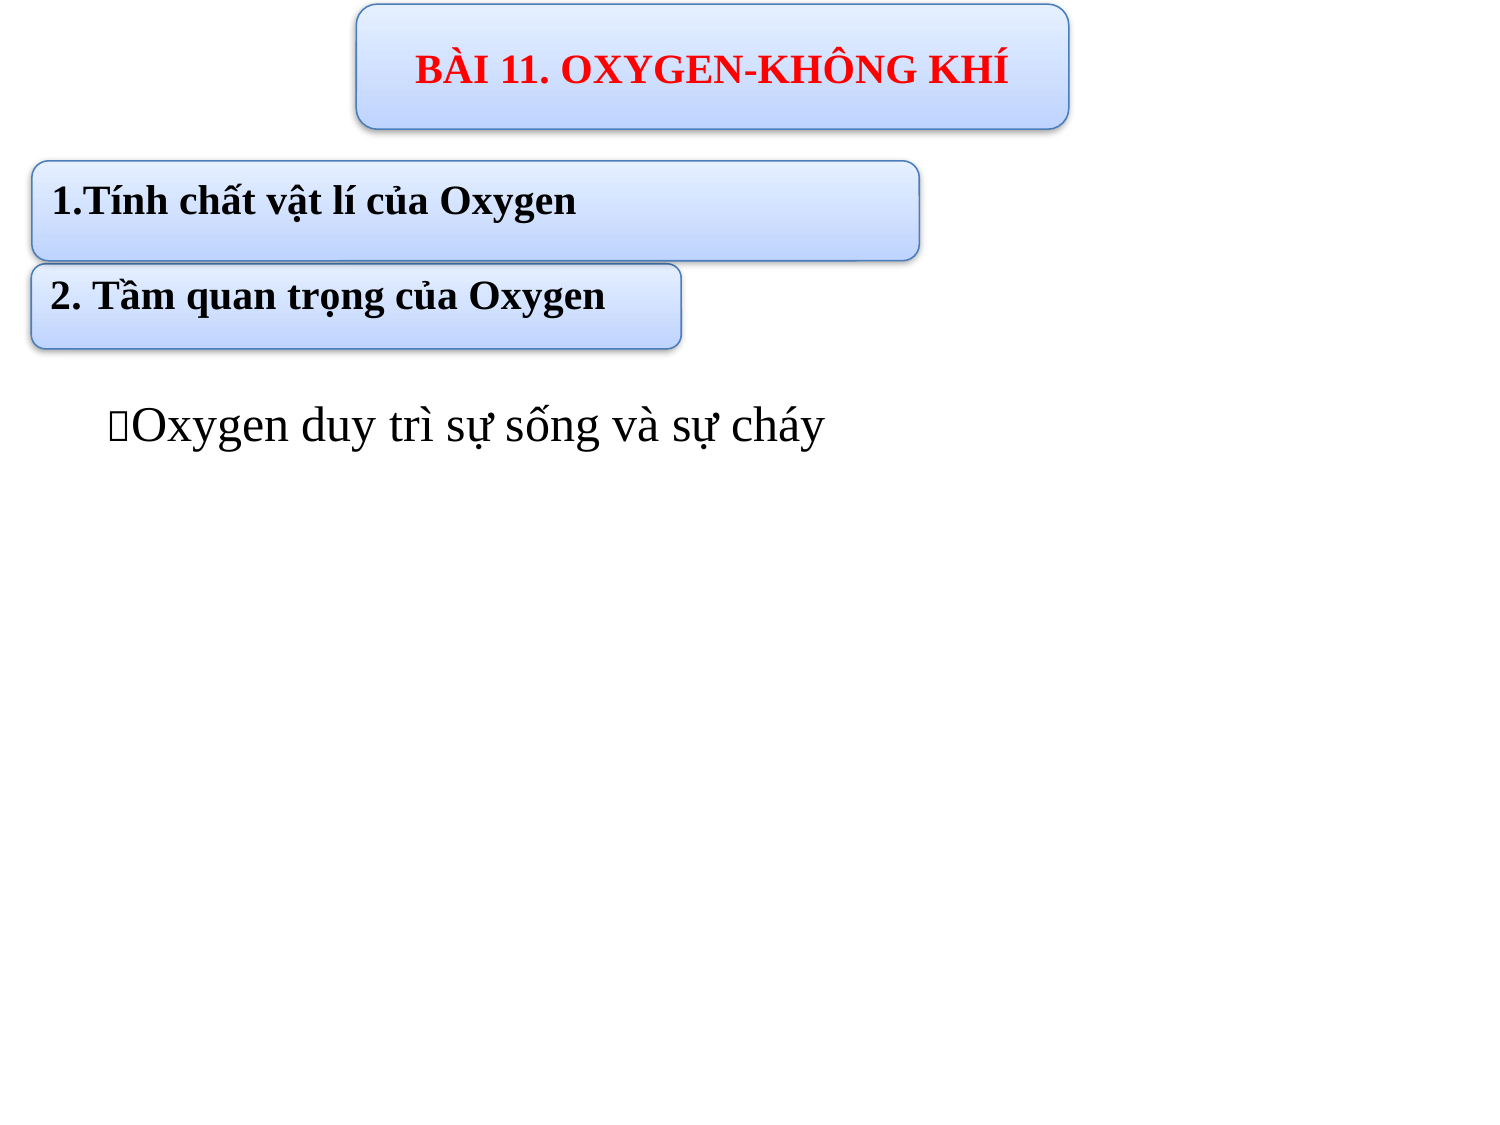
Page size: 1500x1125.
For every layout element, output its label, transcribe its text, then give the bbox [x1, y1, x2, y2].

text_box 2. Tầm quan trọng của Oxygen [30, 265, 683, 350]
text_box BÀI 11. OXYGEN-KHÔNG KHÍ [355, 3, 1070, 130]
text_box Oxygen duy trì sự sống và sự cháy [85, 385, 1128, 473]
text_box 1.Tính chất vật lí của Oxygen [31, 160, 921, 262]
